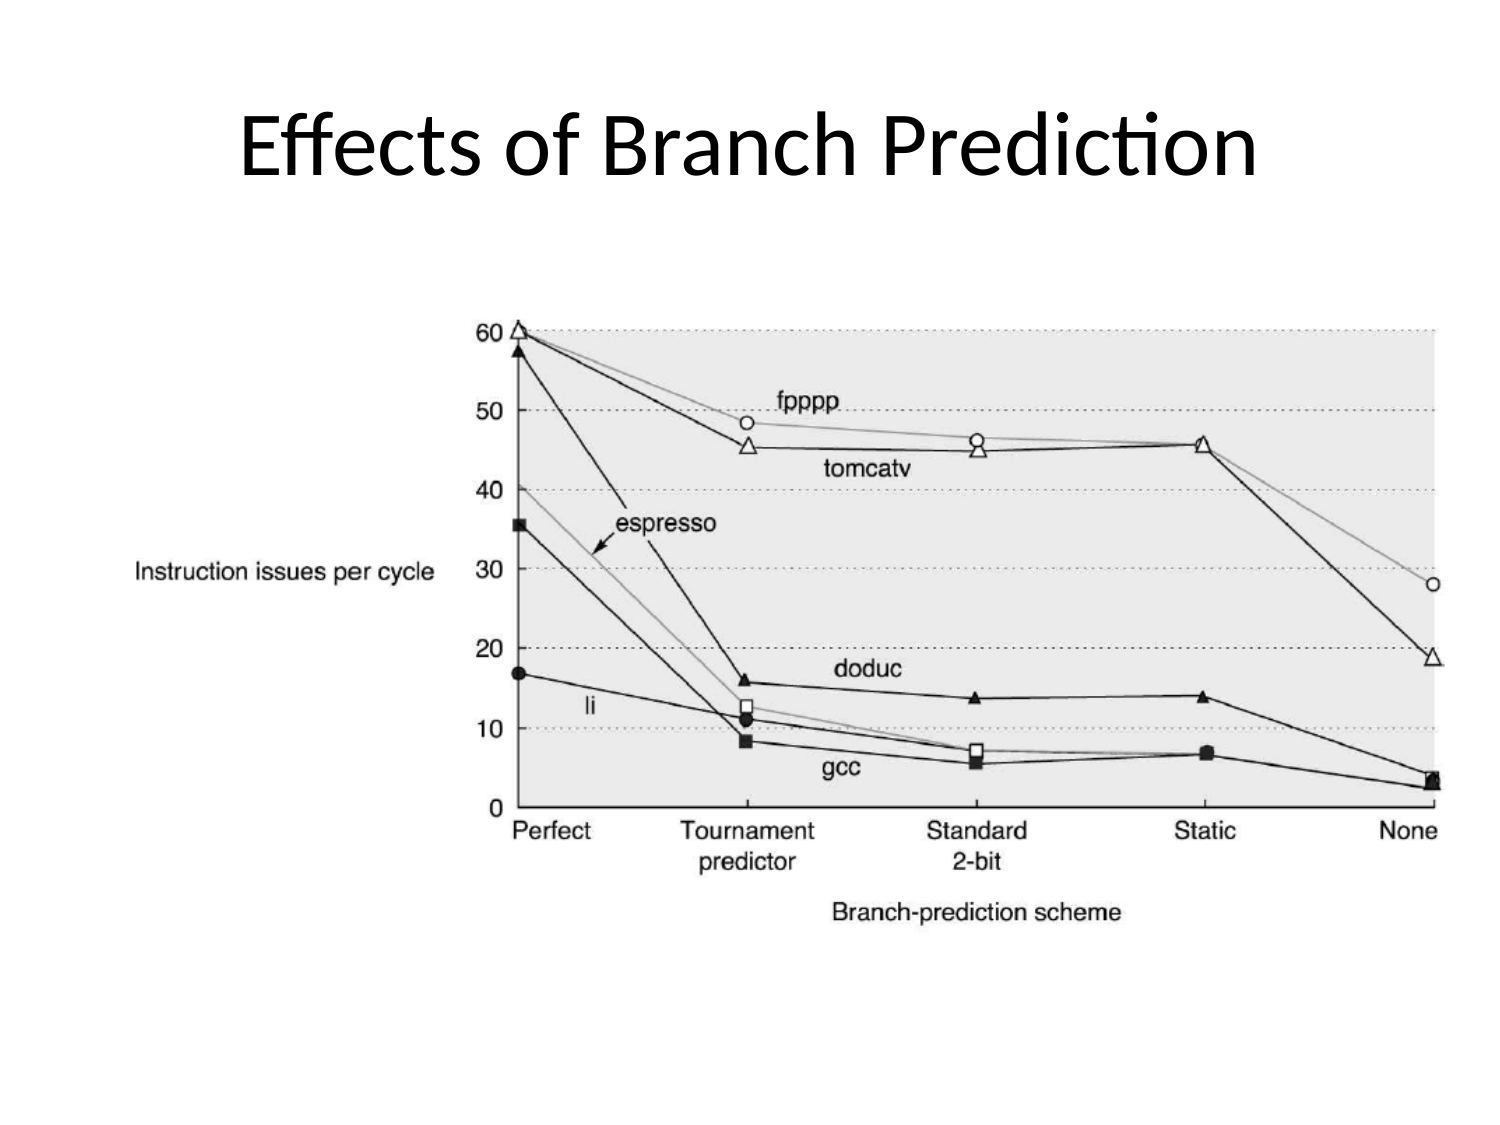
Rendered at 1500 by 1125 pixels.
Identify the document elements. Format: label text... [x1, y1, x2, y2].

title Effects of Branch Prediction [75, 45, 1425, 233]
picture [99, 299, 1463, 940]
